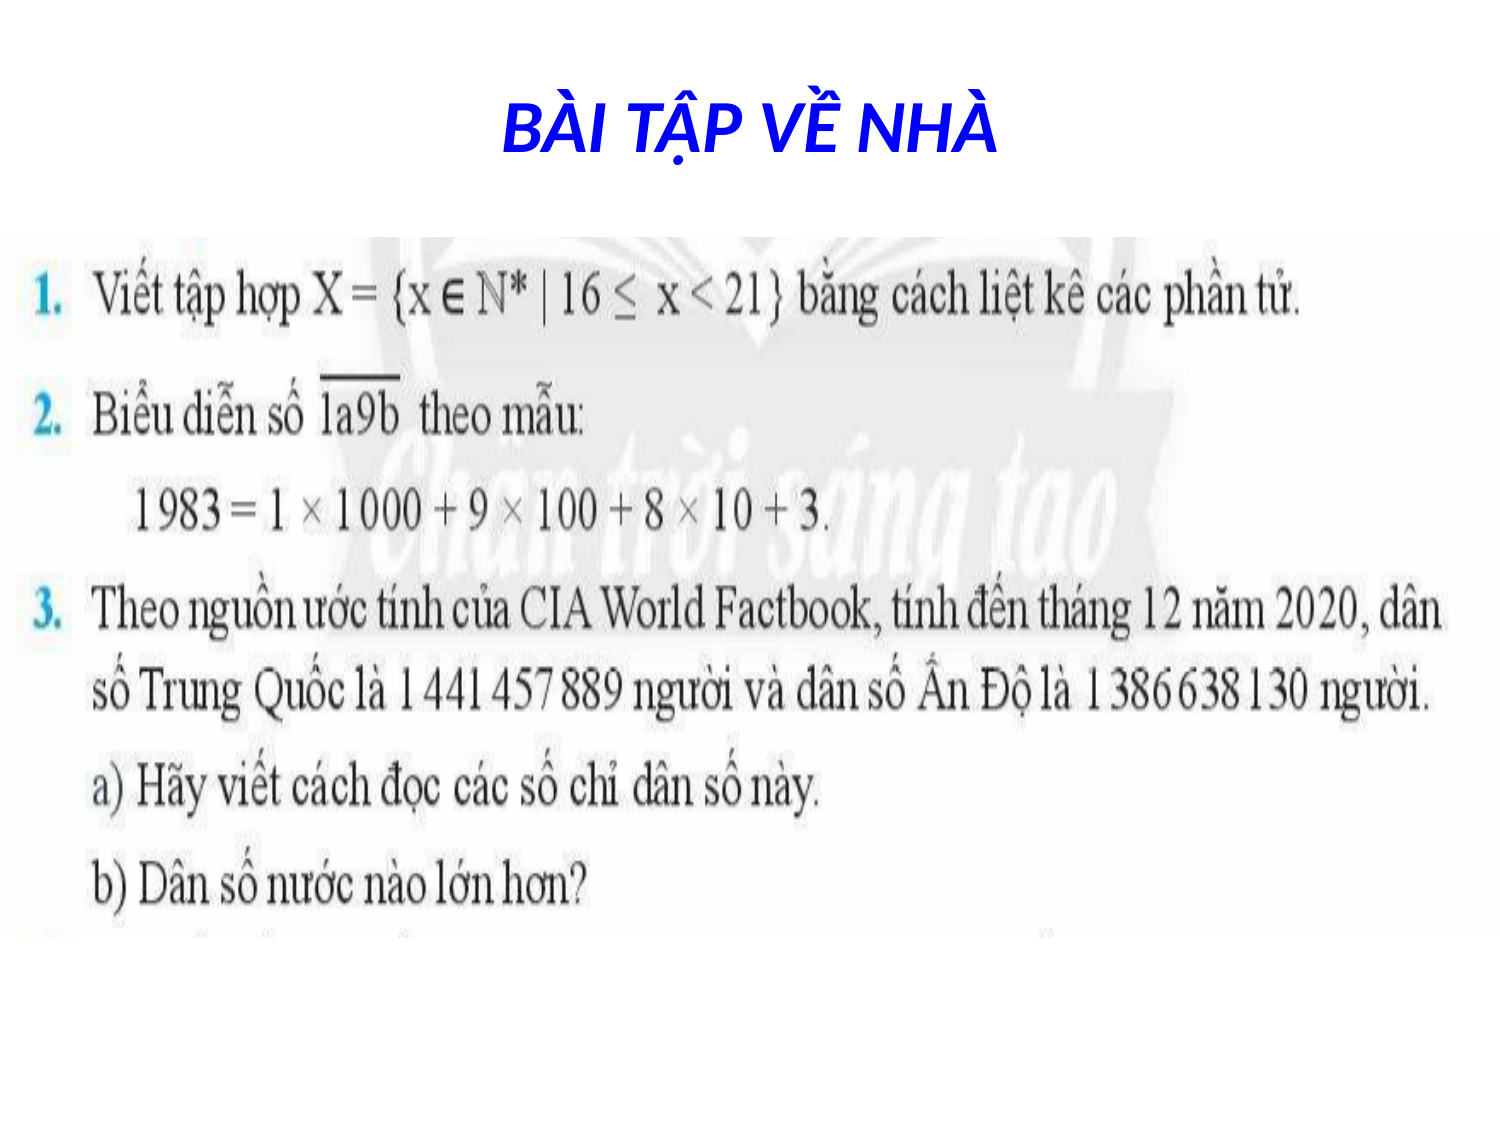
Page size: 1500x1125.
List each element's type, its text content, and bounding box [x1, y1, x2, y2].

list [0, 237, 1500, 938]
title BÀI TẬP VỀ NHÀ [75, 45, 1425, 200]
